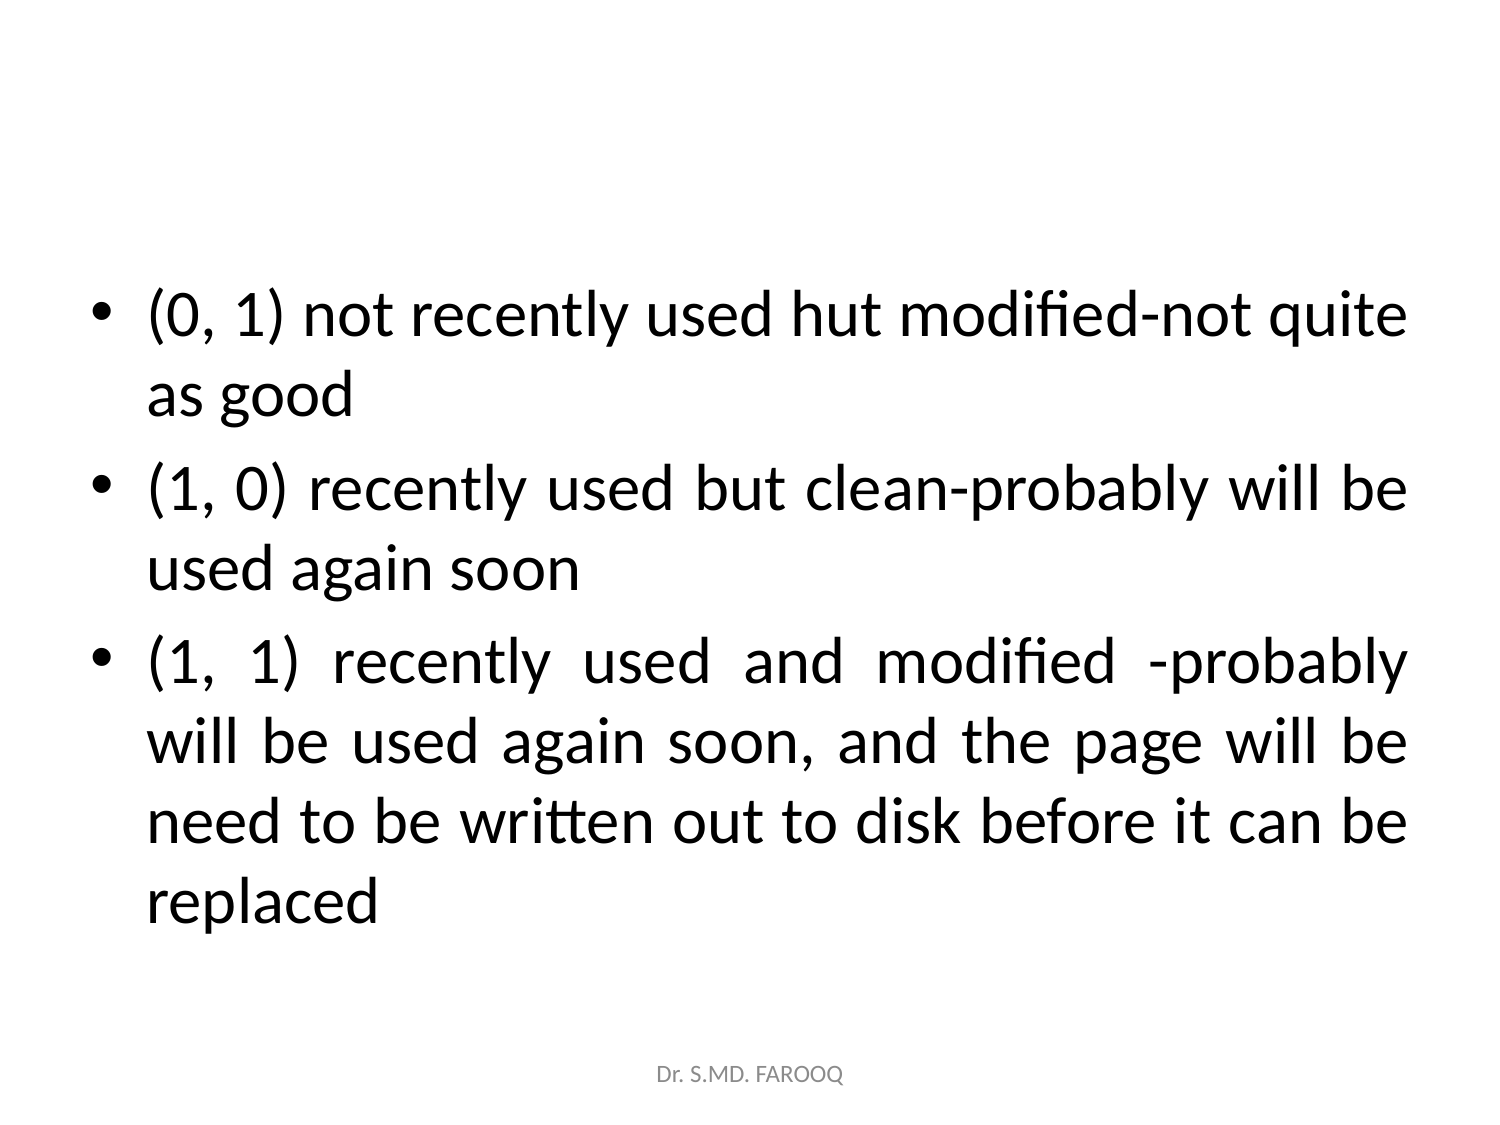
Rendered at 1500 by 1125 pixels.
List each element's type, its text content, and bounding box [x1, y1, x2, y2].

footer Dr. S.MD. FAROOQ [512, 1042, 988, 1103]
list (0, 1) not recently used hut modified-not quite as good (1, 0) recently used but clean-probably will be used again soon (1, 1) recently used and modified -probably will be used again soon, and the page will be need to be written out to disk before it can be replaced [75, 262, 1425, 1005]
